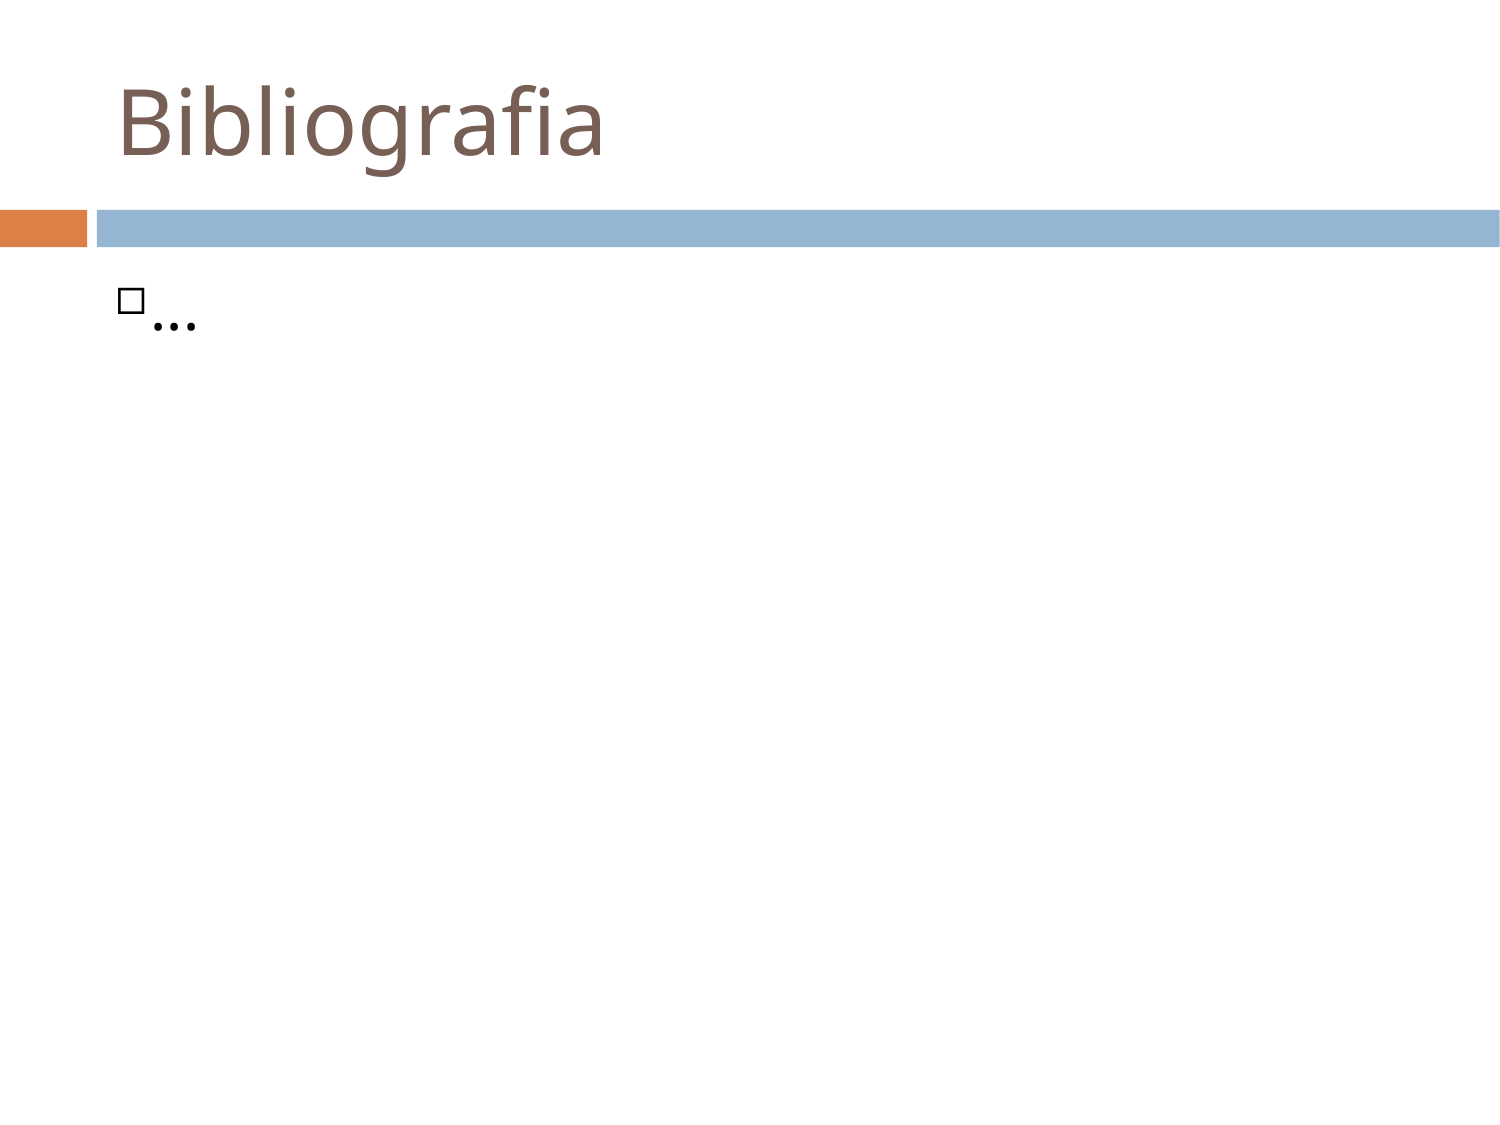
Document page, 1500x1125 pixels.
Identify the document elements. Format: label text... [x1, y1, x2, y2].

text_box Bibliografia [100, 37, 1438, 200]
text_box ... [100, 262, 1438, 1000]
